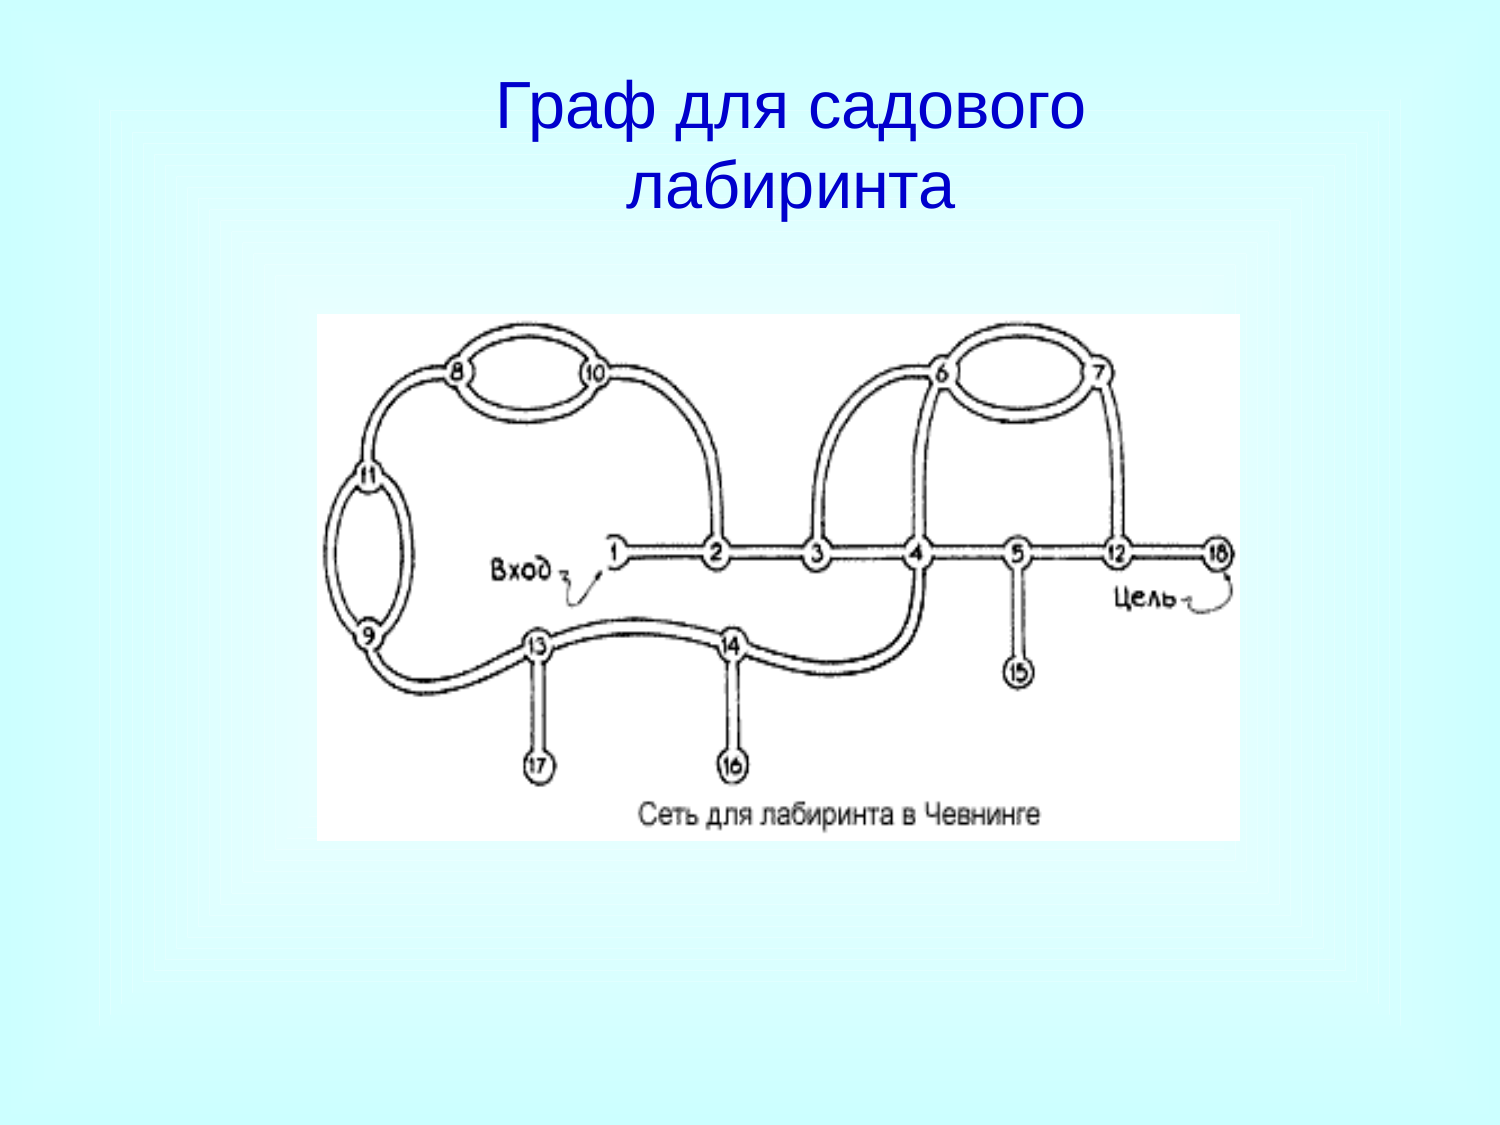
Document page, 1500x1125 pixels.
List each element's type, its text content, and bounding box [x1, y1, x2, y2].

text_box Граф для садового лабиринта [324, 54, 1258, 230]
picture [316, 314, 1240, 842]
